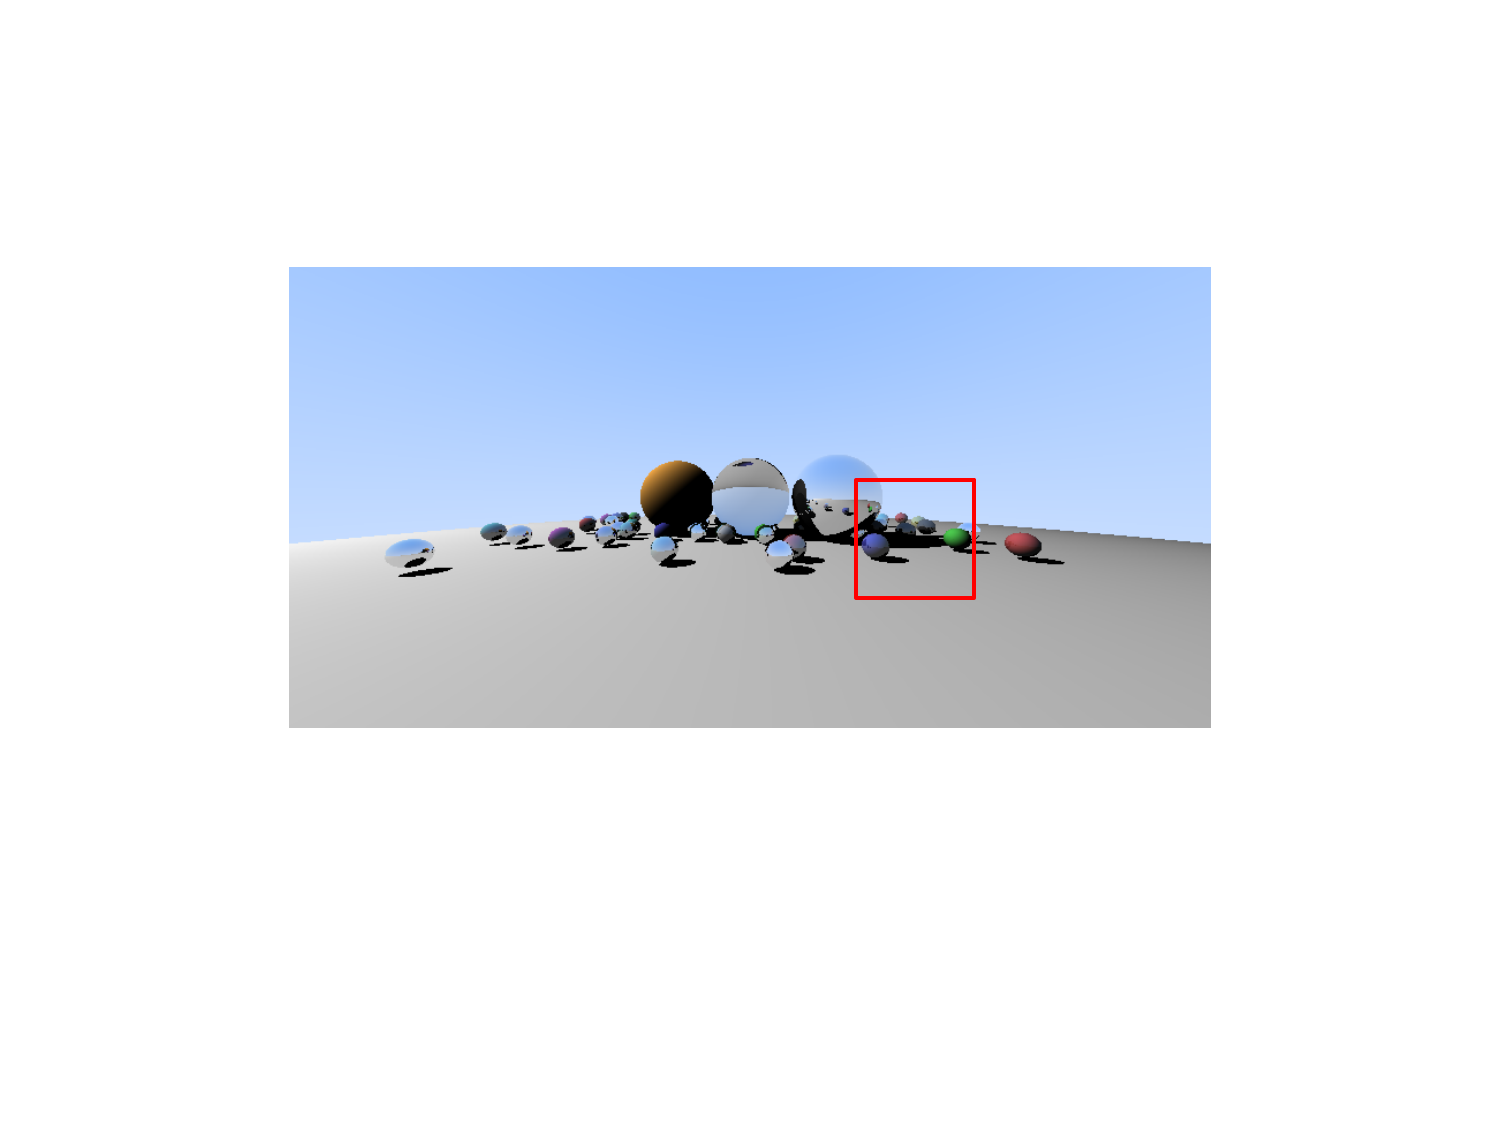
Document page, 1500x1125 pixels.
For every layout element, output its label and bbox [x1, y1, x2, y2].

picture [289, 266, 1211, 729]
